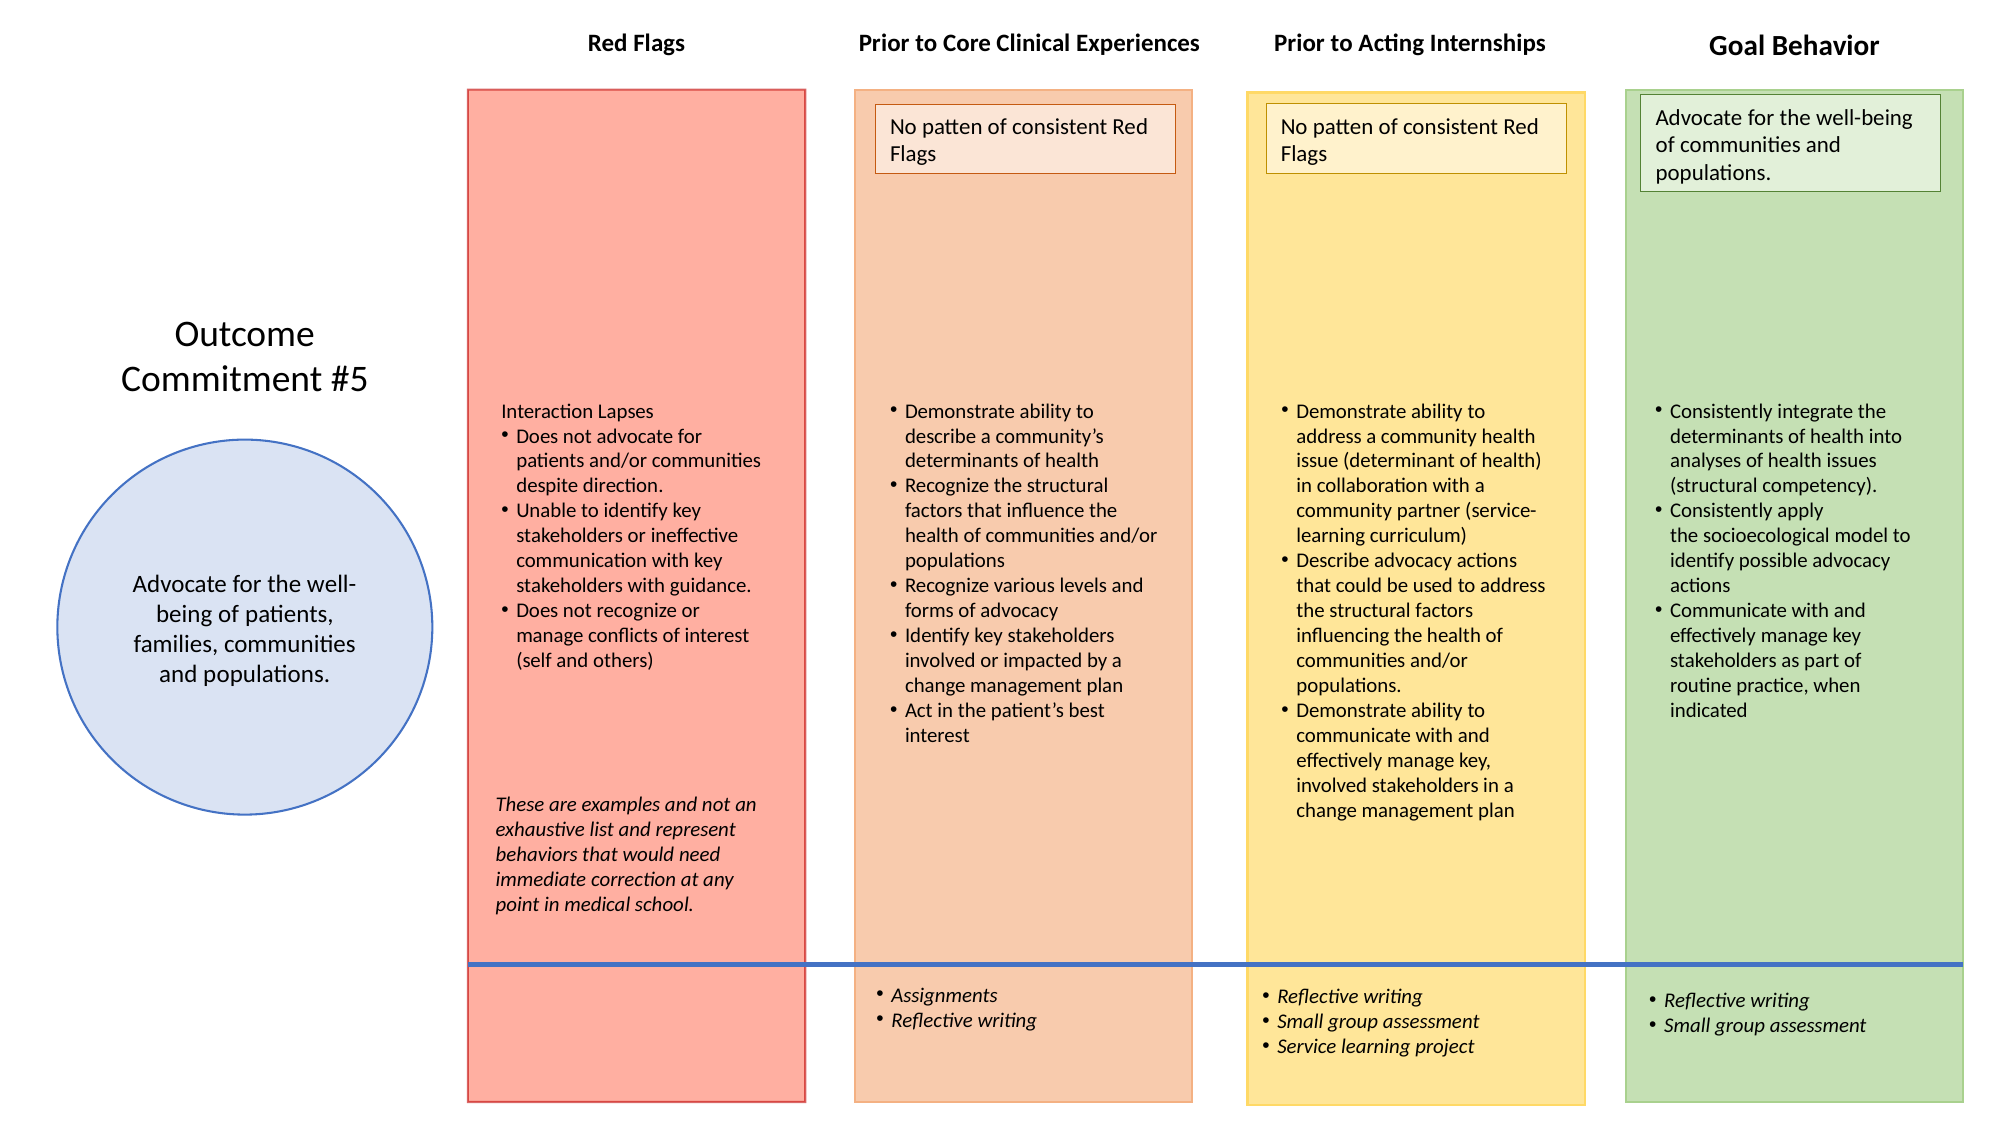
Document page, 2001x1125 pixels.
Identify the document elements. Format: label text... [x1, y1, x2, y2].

text_box No patten of consistent Red Flags [1266, 103, 1567, 174]
text_box [467, 965, 806, 1103]
text_box Outcome Commitment #5 [76, 301, 414, 407]
text_box [467, 89, 806, 962]
text_box Prior to Core Clinical Experiences [840, 19, 1219, 64]
text_box Consistently integrate the determinants of health into analyses of health issues (structural competency). Consistently apply the socioecological model to identify possible advocacy actions Communicate with and effectively manage key stakeholders as part of routine practice, when indicated [1640, 389, 1941, 730]
text_box Interaction Lapses Does not advocate for patients and/or communities despite direction. Unable to identify key stakeholders or ineffective communication with key stakeholders with guidance. Does not recognize or manage conflicts of interest (self and others) [486, 389, 787, 680]
text_box [1246, 967, 1586, 1106]
text_box No patten of consistent Red Flags [875, 104, 1176, 174]
text_box Advocate for the well-being of communities and populations. [1640, 94, 1941, 192]
text_box Reflective writing Small group assessment [1634, 979, 1941, 1044]
text_box [854, 89, 1193, 962]
text_box [1246, 91, 1586, 962]
text_box Demonstrate ability to address a community health issue (determinant of health) in collaboration with a community partner (service-learning curriculum) Describe advocacy actions that could be used to address the structural factors influencing the health of communities and/or populations. Demonstrate ability to communicate with and effectively manage key, involved stakeholders in a change management plan [1266, 389, 1567, 830]
text_box [1625, 965, 1964, 1103]
text_box Reflective writing Small group assessment Service learning project [1247, 975, 1567, 1065]
text_box Demonstrate ability to describe a community’s determinants of health Recognize the structural factors that influence the health of communities and/or populations Recognize various levels and forms of advocacy Identify key stakeholders involved or impacted by a change management plan Act in the patient’s best interest [875, 389, 1176, 780]
text_box [854, 967, 1193, 1103]
text_box Advocate for the well-being of patients, families, communities and populations. [56, 438, 434, 816]
text_box Red Flags [467, 19, 806, 64]
text_box Goal Behavior [1625, 19, 1964, 69]
text_box Prior to Acting Internships [1241, 19, 1579, 64]
text_box Assignments Reflective writing [861, 973, 1150, 1039]
text_box [1625, 89, 1964, 964]
text_box These are examples and not an exhaustive list and represent behaviors that would need immediate correction at any point in medical school. [480, 783, 781, 923]
